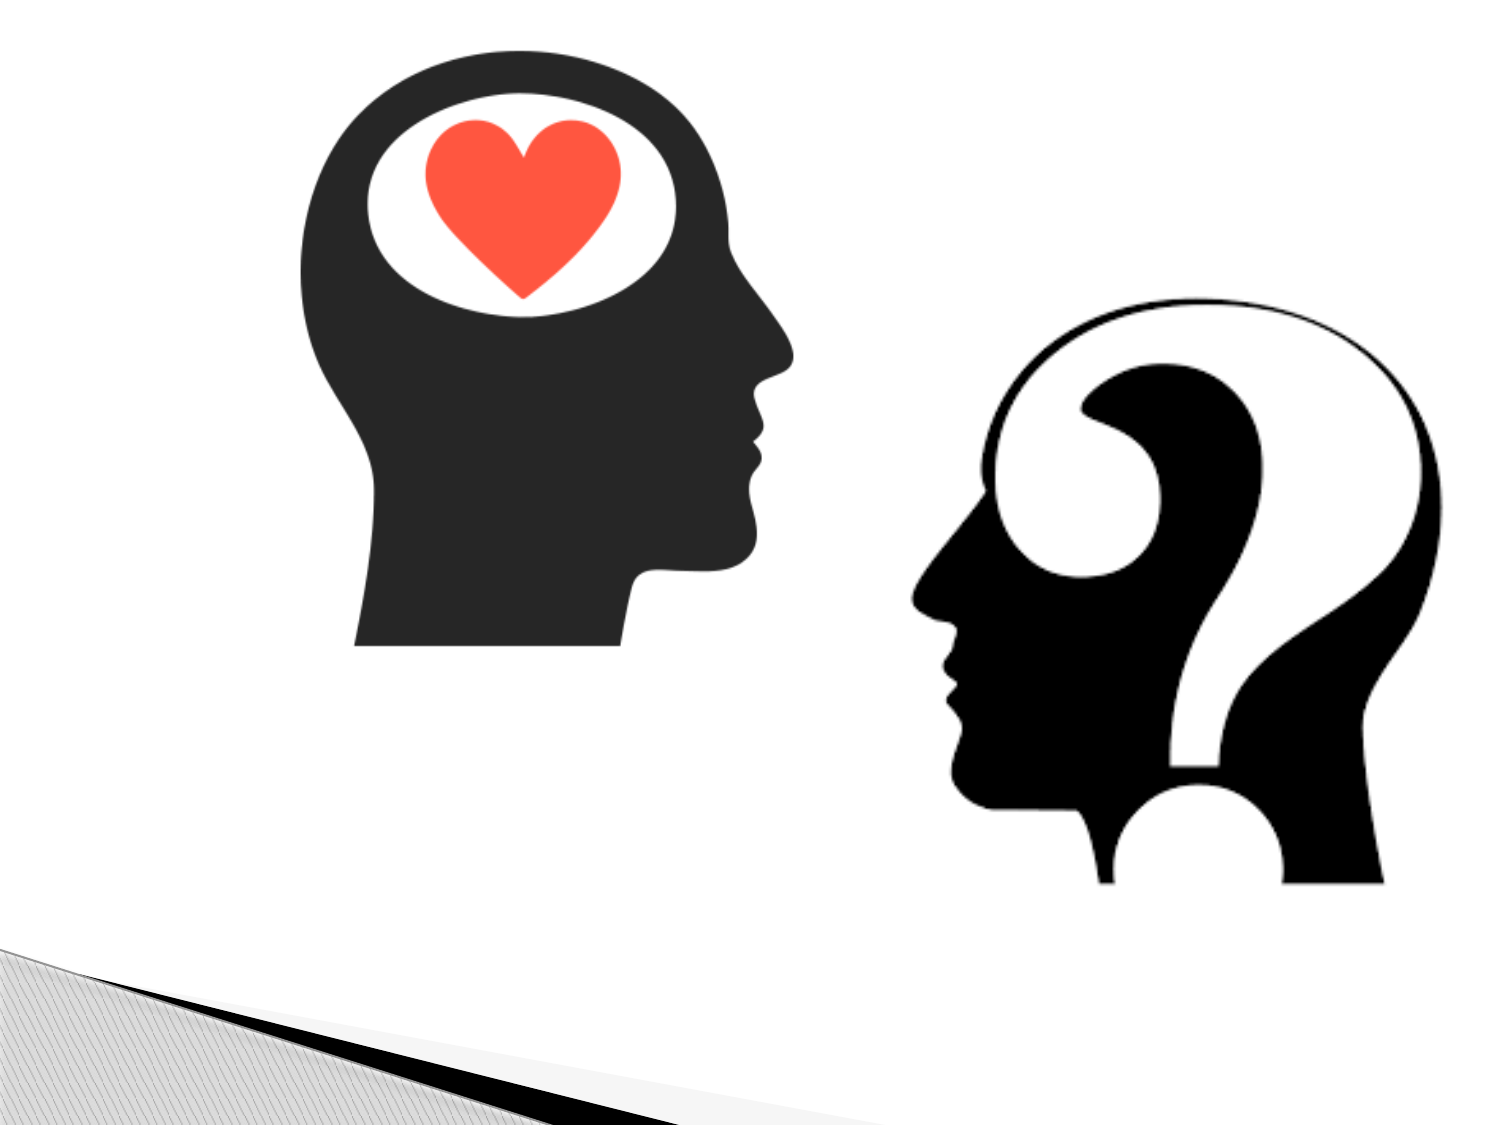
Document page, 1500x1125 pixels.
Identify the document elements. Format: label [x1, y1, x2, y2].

picture [0, 0, 1451, 894]
